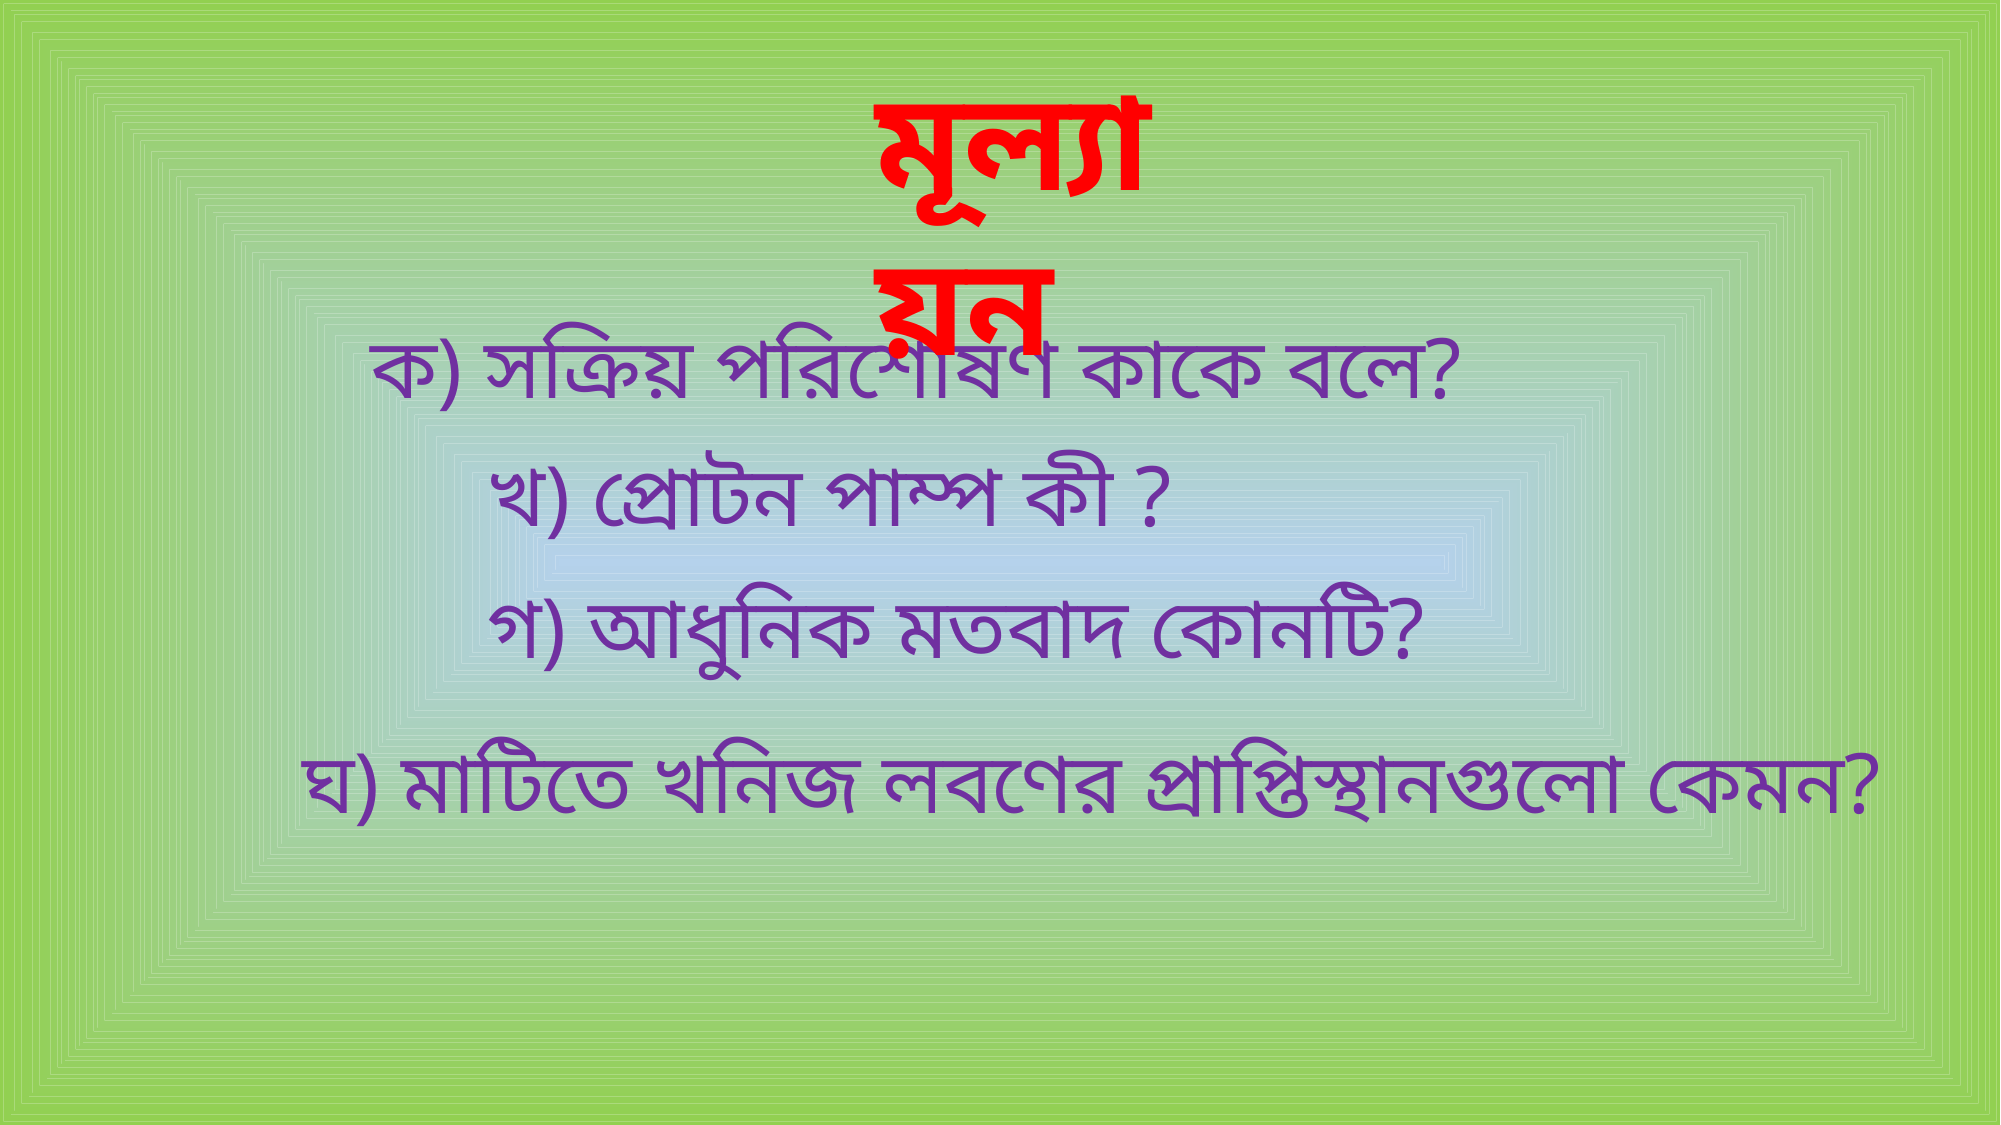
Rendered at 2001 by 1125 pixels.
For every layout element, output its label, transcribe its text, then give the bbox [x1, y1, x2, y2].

text_box ঘ) মাটিতে খনিজ লবণের প্রাপ্তিস্থানগুলো কেমন? [287, 722, 1933, 838]
text_box ক) সক্রিয় পরিশোষণ কাকে বলে? [355, 307, 1477, 423]
text_box গ) আধুনিক মতবাদ কোনটি? [472, 567, 1863, 683]
text_box মূল্যায়ন [860, 45, 1254, 390]
text_box খ) প্রোটন পাম্প কী ? [472, 435, 1573, 551]
